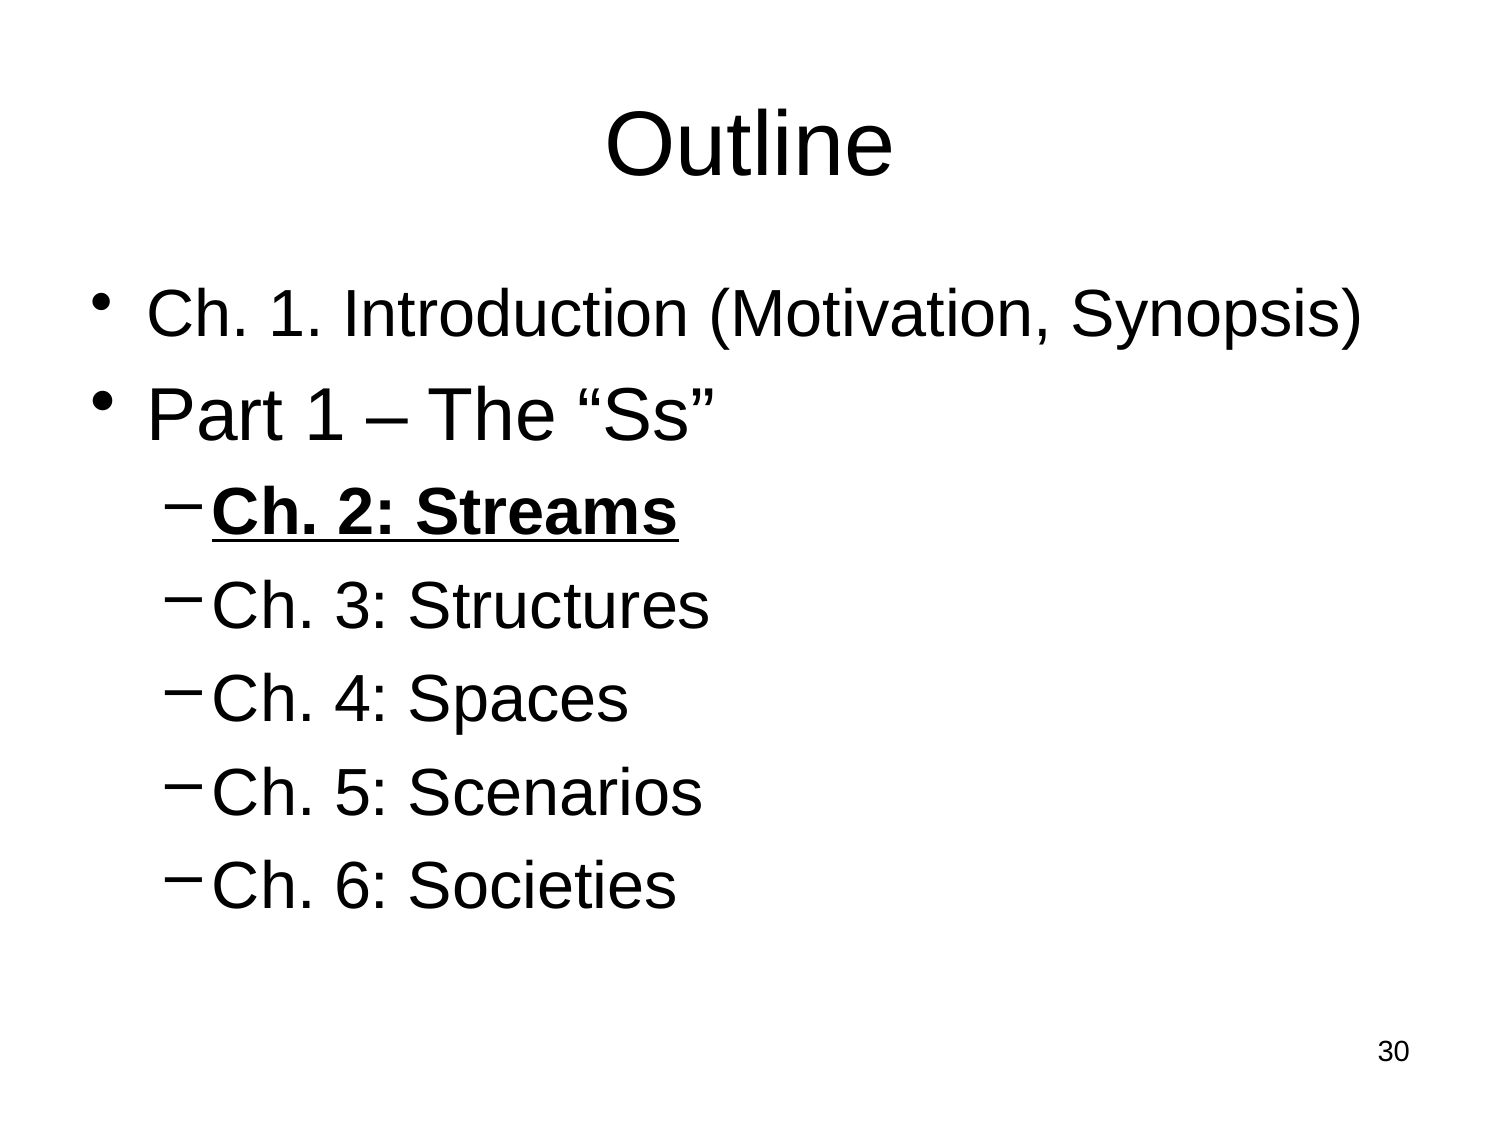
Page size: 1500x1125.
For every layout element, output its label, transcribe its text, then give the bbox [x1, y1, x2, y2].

list Ch. 1. Introduction (Motivation, Synopsis) Part 1 – The “Ss” Ch. 2: Streams Ch. 3: Structures Ch. 4: Spaces Ch. 5: Scenarios Ch. 6: Societies [74, 262, 1426, 1006]
title Outline [74, 44, 1426, 233]
slide_number 30 [1074, 1024, 1426, 1103]
